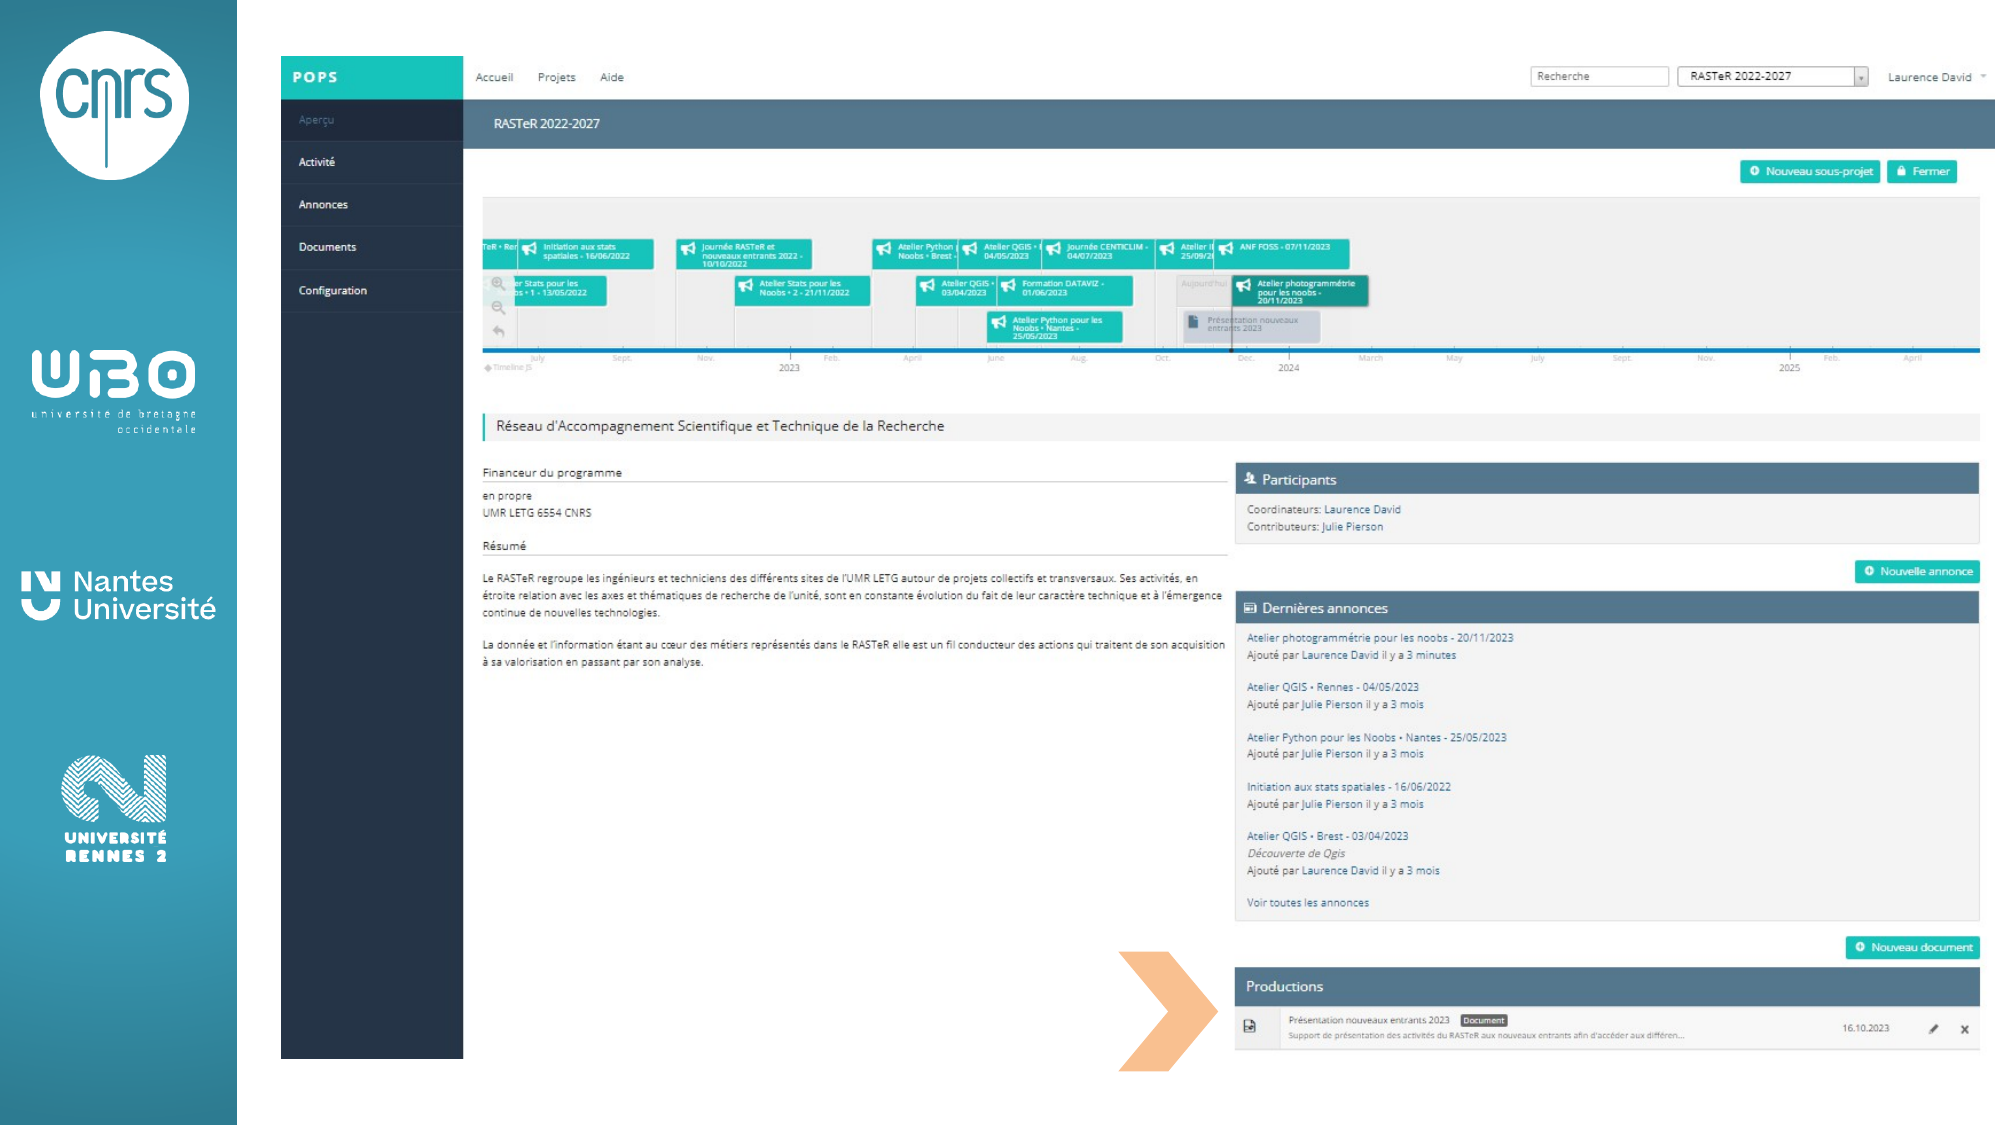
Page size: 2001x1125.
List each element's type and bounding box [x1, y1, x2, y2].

picture [0, 0, 254, 1125]
text_box [281, 0, 2000, 1072]
